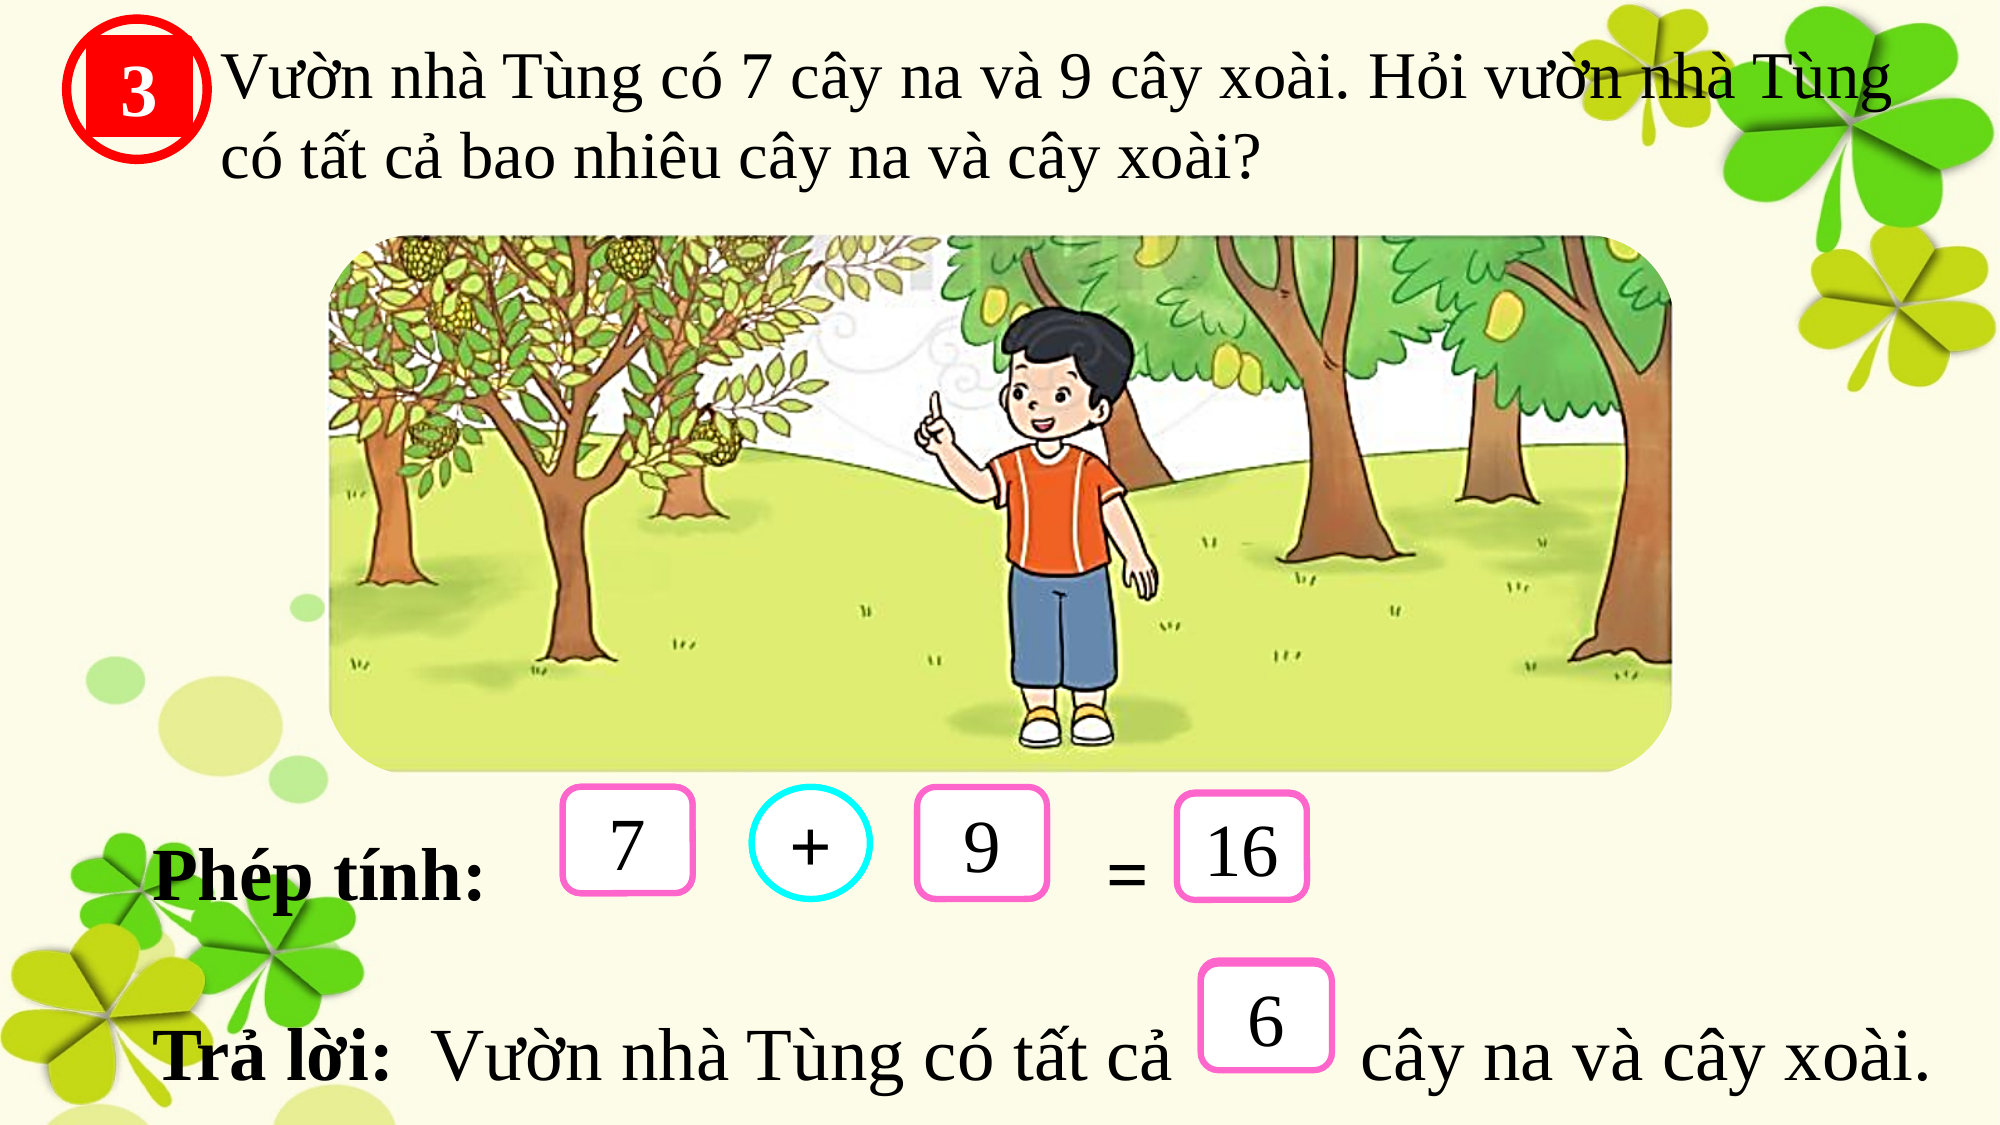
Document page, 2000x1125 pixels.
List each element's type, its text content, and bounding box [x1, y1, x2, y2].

text_box + [749, 784, 872, 902]
text_box Phép tính: = Trả lời: Vườn nhà Tùng có tất cả cây na và cây xoài. [137, 727, 1957, 1103]
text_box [66, 18, 1924, 202]
text_box 6 [1198, 961, 1335, 1073]
picture [0, 0, 2000, 1125]
text_box 16 [1174, 791, 1309, 902]
text_box ? [1198, 958, 1331, 977]
text_box 9 [915, 784, 1050, 902]
text_box 7 [560, 784, 695, 896]
